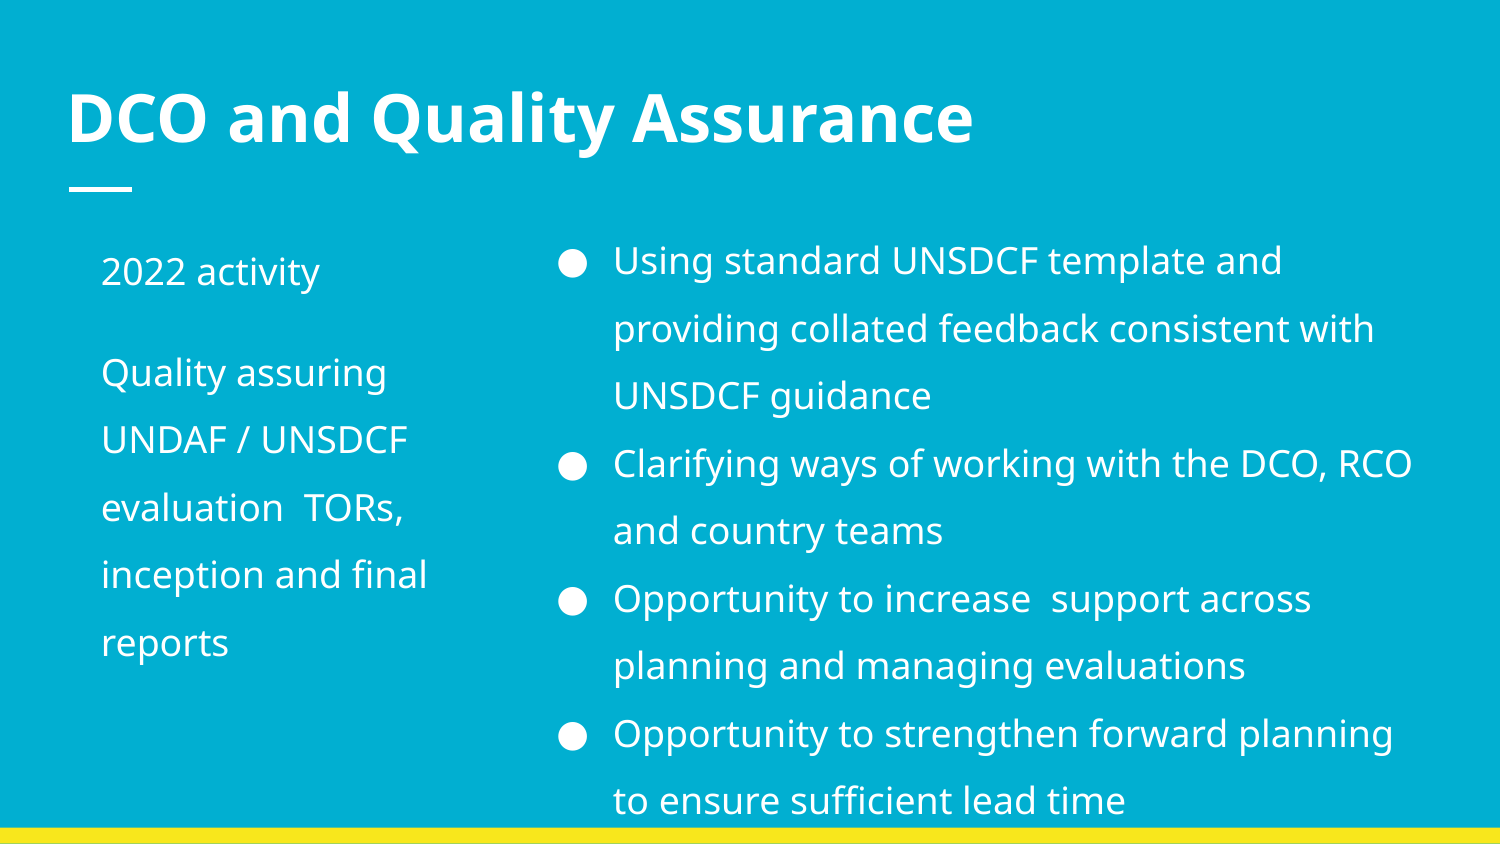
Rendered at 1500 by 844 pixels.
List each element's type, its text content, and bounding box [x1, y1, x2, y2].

list Using standard UNSDCF template and providing collated feedback consistent with UNSDCF guidance Clarifying ways of working with the DCO, RCO and country teams Opportunity to increase support across planning and managing evaluations Opportunity to strengthen forward planning to ensure sufficient lead time [522, 199, 1449, 717]
list 2022 activity Quality assuring UNDAF / UNSDCF evaluation TORs, inception and final reports [85, 210, 513, 810]
title DCO and Quality Assurance [51, 61, 1449, 167]
